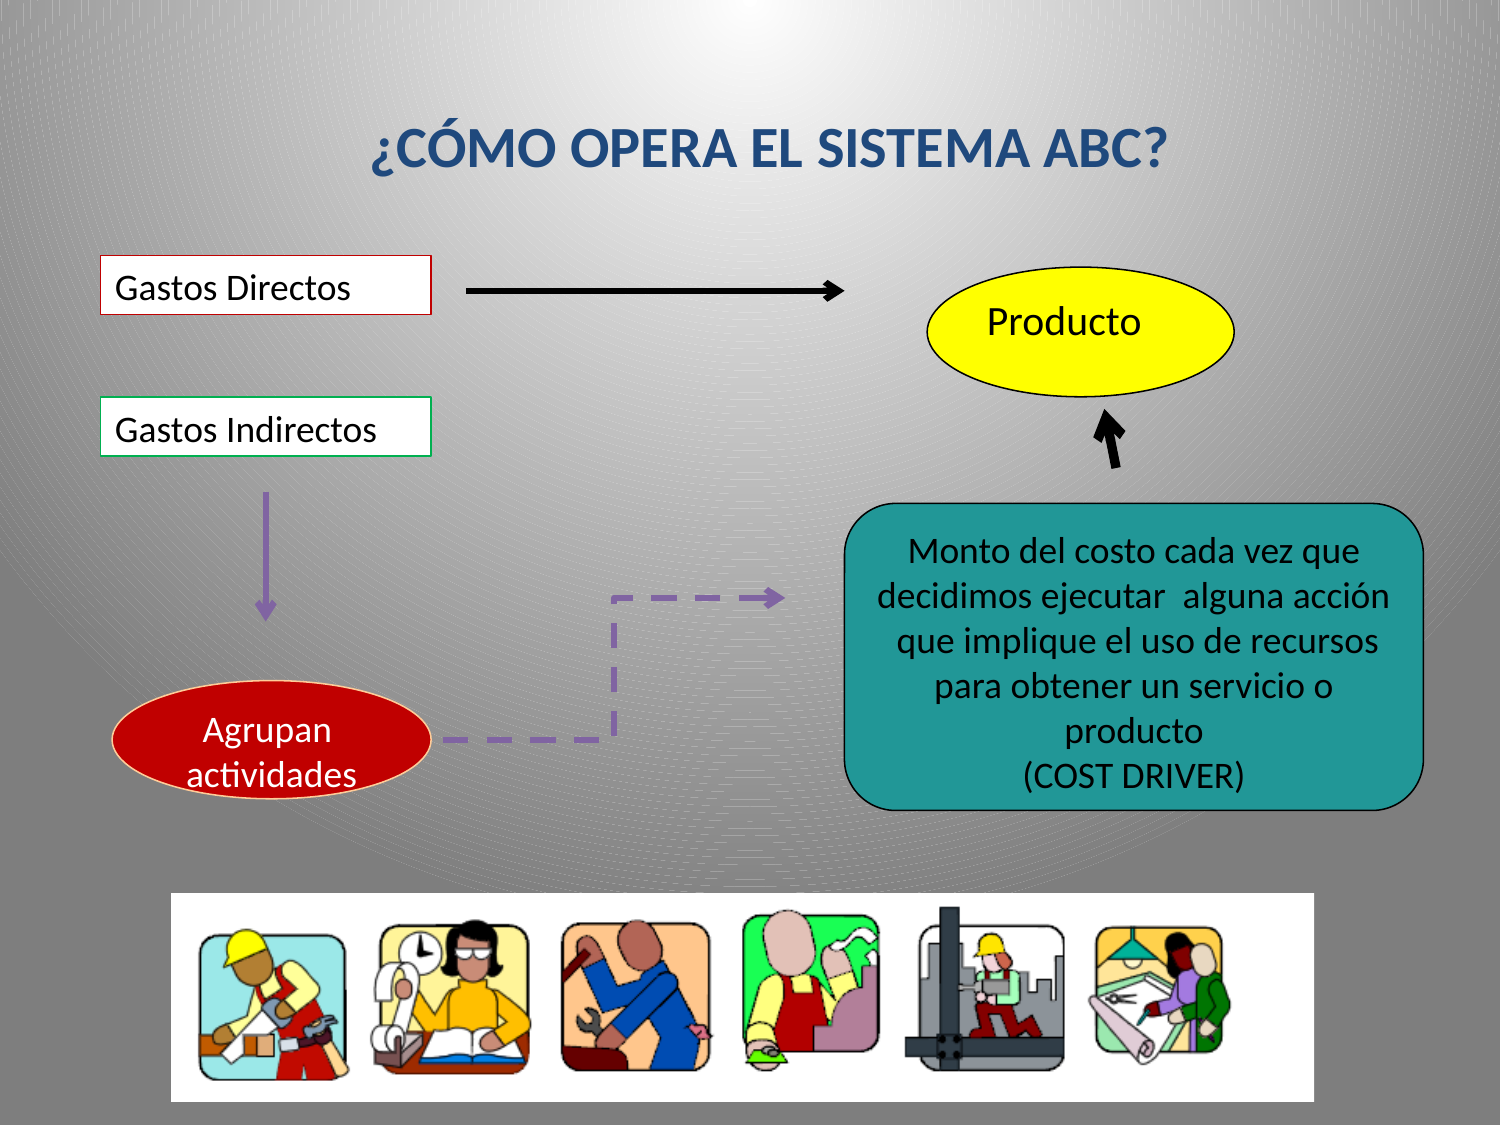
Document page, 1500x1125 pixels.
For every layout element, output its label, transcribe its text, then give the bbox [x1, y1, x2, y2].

text_box Gastos Indirectos [100, 397, 431, 456]
picture [170, 893, 1315, 1102]
text_box Agrupan actividades [112, 680, 432, 799]
text_box Gastos Directos [100, 255, 431, 315]
text_box ¿CÓMO OPERA EL SISTEMA ABC? [88, 101, 1451, 240]
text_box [1104, 408, 1117, 469]
text_box Monto del costo cada vez que decidimos ejecutar alguna acción que implique el uso de recursos para obtener un servicio o producto (COST DRIVER) [844, 503, 1424, 811]
text_box Producto [927, 267, 1235, 397]
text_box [442, 597, 786, 741]
